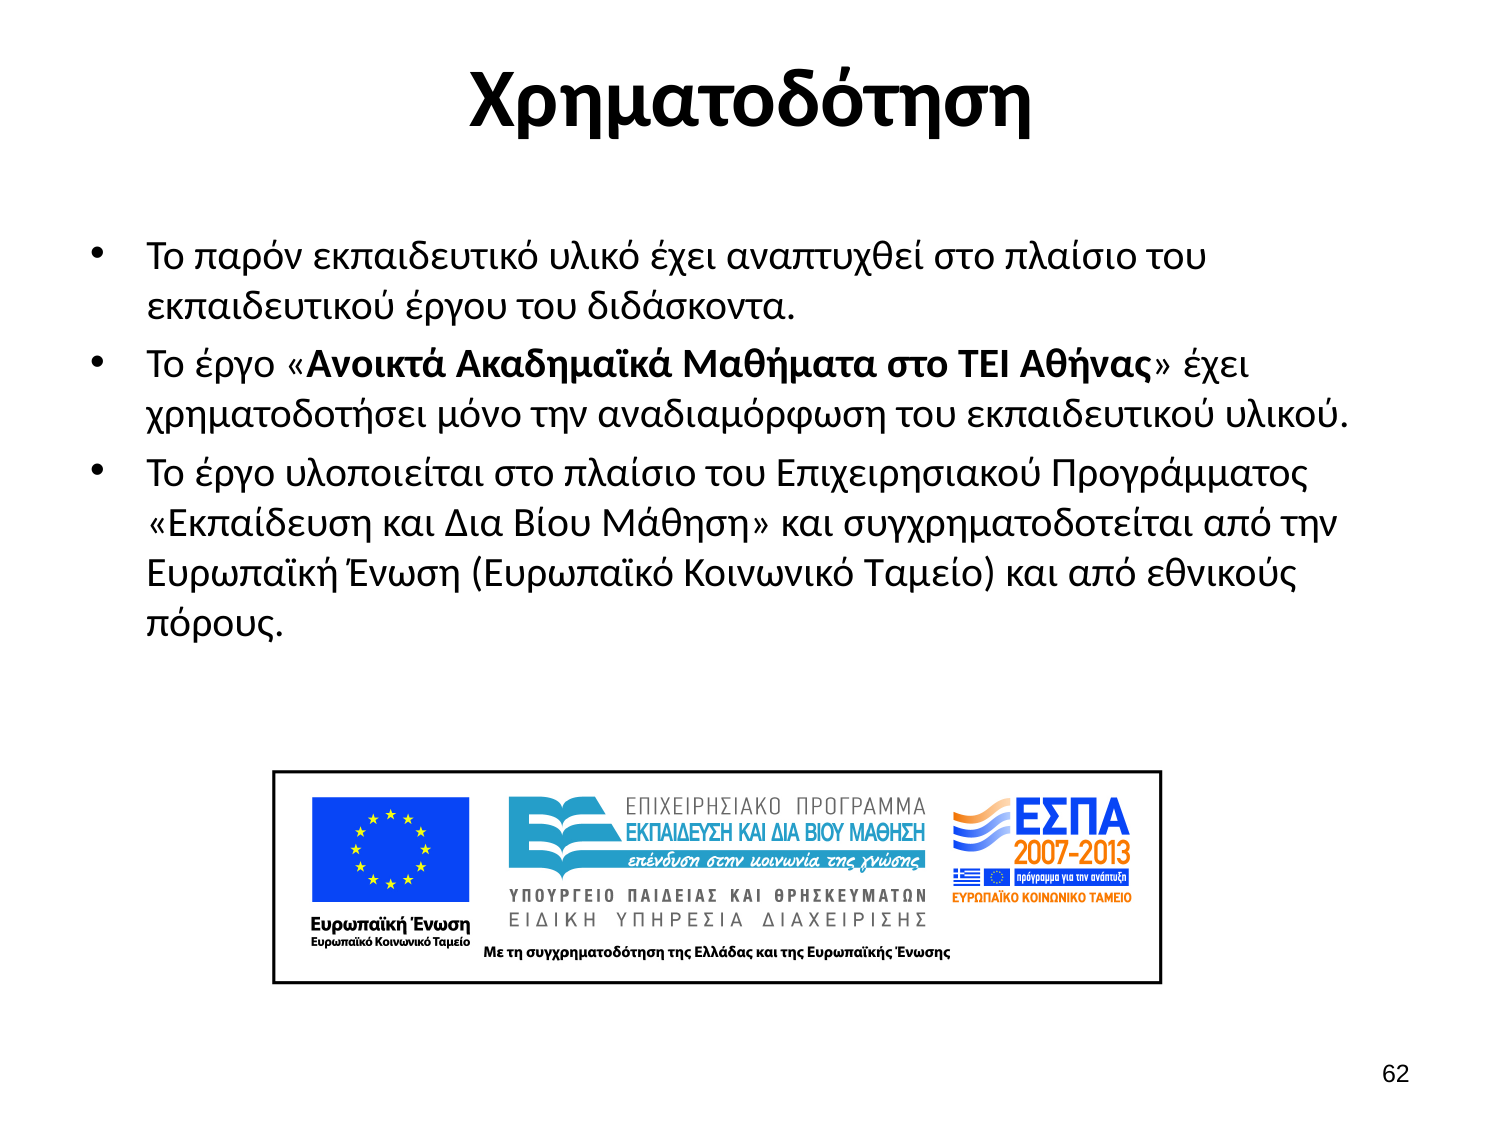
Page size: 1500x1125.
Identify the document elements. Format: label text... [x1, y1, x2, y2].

list Το παρόν εκπαιδευτικό υλικό έχει αναπτυχθεί στo πλαίσιo του εκπαιδευτικού έργου του διδάσκοντα. Το έργο «Ανοικτά Ακαδημαϊκά Μαθήματα στο ΤΕΙ Αθήνας» έχει χρηματοδοτήσει μόνο την αναδιαμόρφωση του εκπαιδευτικού υλικού. Το έργο υλοποιείται στο πλαίσιο του Επιχειρησιακού Προγράμματος «Εκπαίδευση και Δια Βίου Μάθηση» και συγχρηματοδοτείται από την Ευρωπαϊκή Ένωση (Ευρωπαϊκό Κοινωνικό Ταμείο) και από εθνικούς πόρους. [75, 219, 1425, 963]
picture [265, 762, 1169, 991]
slide_number 61 [1074, 1042, 1425, 1103]
title Χρηματοδότηση [76, 19, 1427, 169]
